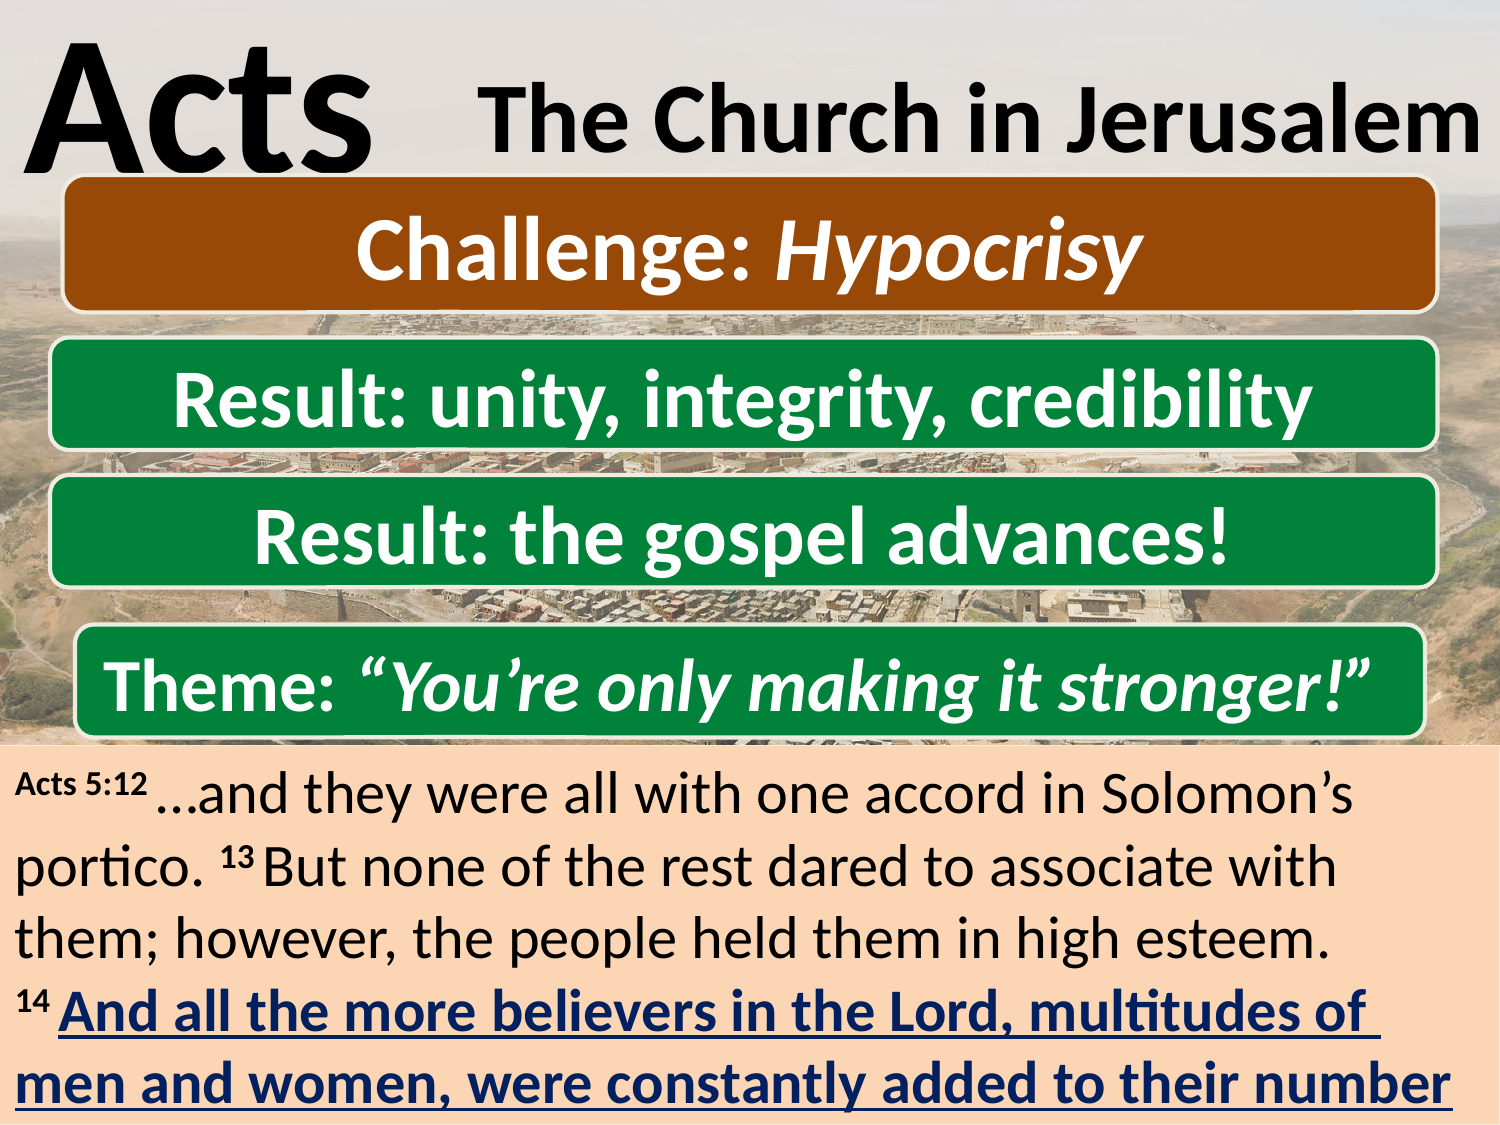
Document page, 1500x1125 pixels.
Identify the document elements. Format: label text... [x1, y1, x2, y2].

text_box Acts 5:12 …and they were all with one accord in Solomon’s portico. 13 But none of the rest dared to associate with them; however, the people held them in high esteem. 14 And all the more believers in the Lord, multitudes of men and women, were constantly added to their number [0, 970, 1500, 1125]
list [0, 0, 1500, 962]
